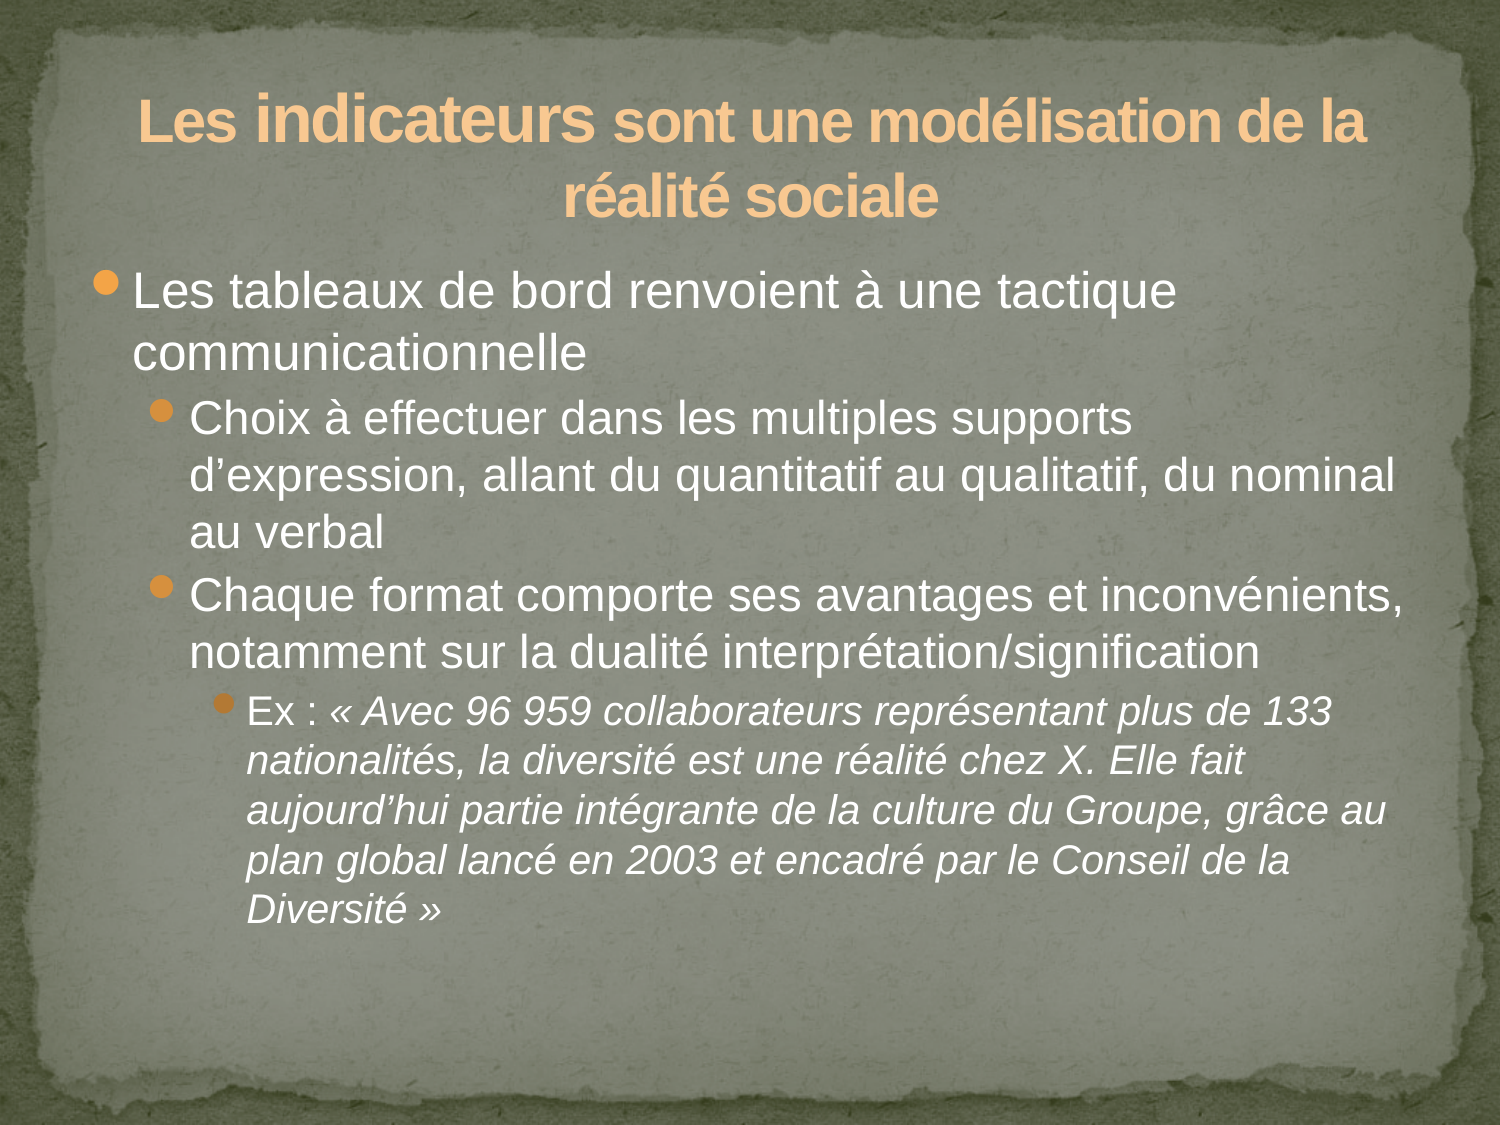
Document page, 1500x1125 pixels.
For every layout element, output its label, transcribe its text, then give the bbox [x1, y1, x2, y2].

title Les indicateurs sont une modélisation de la réalité sociale [76, 66, 1427, 238]
list Les tableaux de bord renvoient à une tactique communicationnelle Choix à effectuer dans les multiples supports d’expression, allant du quantitatif au qualitatif, du nominal au verbal Chaque format comporte ses avantages et inconvénients, notamment sur la dualité interprétation/signification Ex : « Avec 96 959 collaborateurs représentant plus de 133 nationalités, la diversité est une réalité chez X. Elle fait aujourd’hui partie intégrante de la culture du Groupe, grâce au plan global lancé en 2003 et encadré par le Conseil de la Diversité » [75, 249, 1425, 1000]
